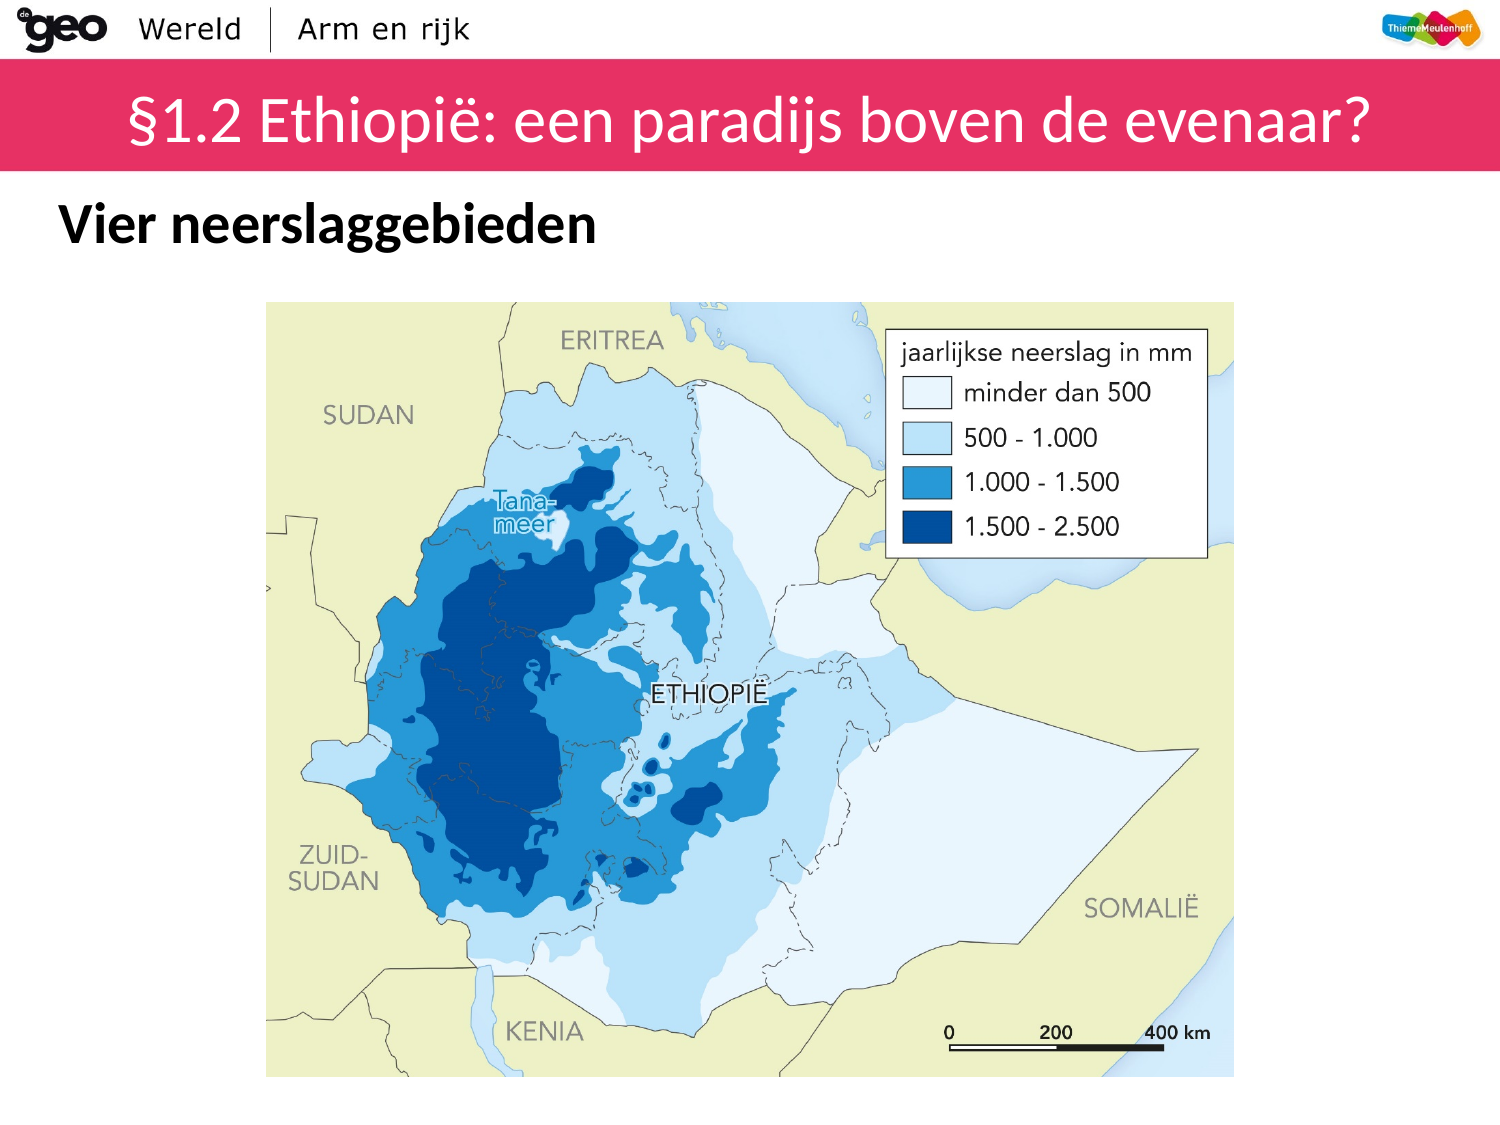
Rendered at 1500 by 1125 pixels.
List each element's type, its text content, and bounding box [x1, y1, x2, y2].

picture [265, 302, 1234, 1078]
picture [0, 0, 1500, 61]
title §1.2 Ethiopië: een paradijs boven de evenaar? [0, 61, 1500, 173]
picture [0, 173, 1500, 1125]
list Vier neerslaggebieden [0, 177, 1424, 1081]
